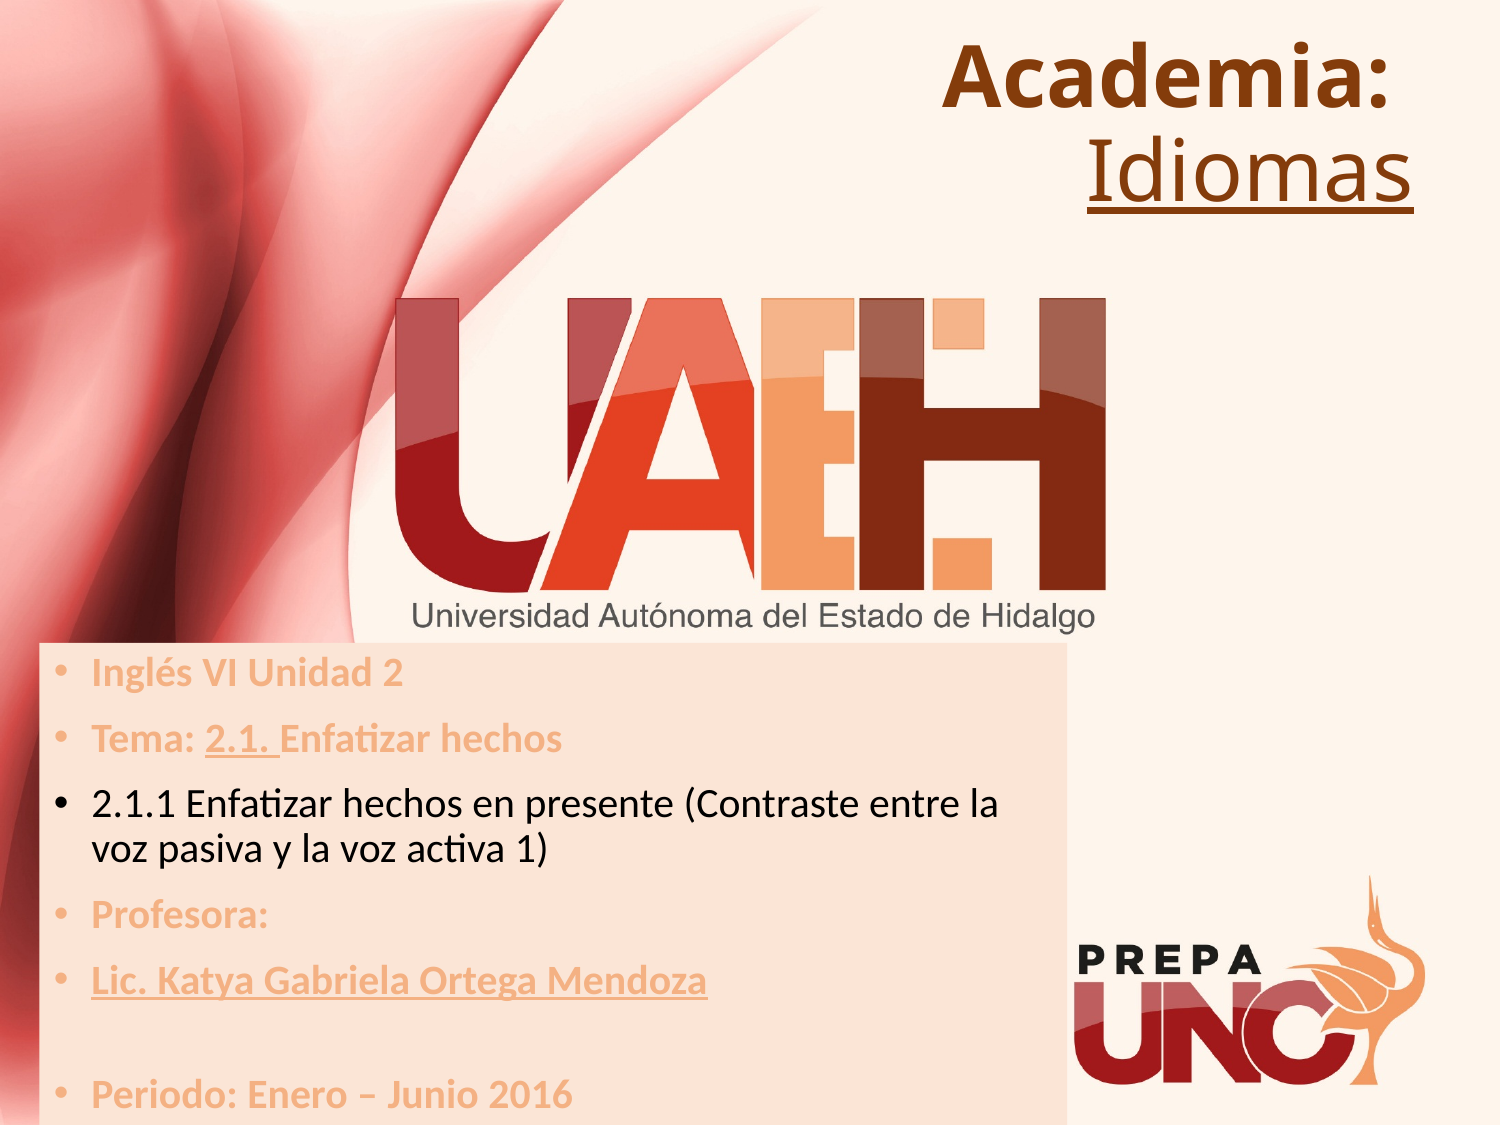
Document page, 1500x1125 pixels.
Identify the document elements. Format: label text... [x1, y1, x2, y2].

text_box Academia: Idiomas [71, 26, 1429, 229]
text_box Inglés VI Unidad 2 Tema: 2.1. Enfatizar hechos 2.1.1 Enfatizar hechos en presente (Contraste entre la voz pasiva y la voz activa 1) Profesora: Lic. Katya Gabriela Ortega Mendoza Periodo: Enero – Junio 2016 [39, 642, 1068, 1125]
picture [0, 0, 1500, 1125]
